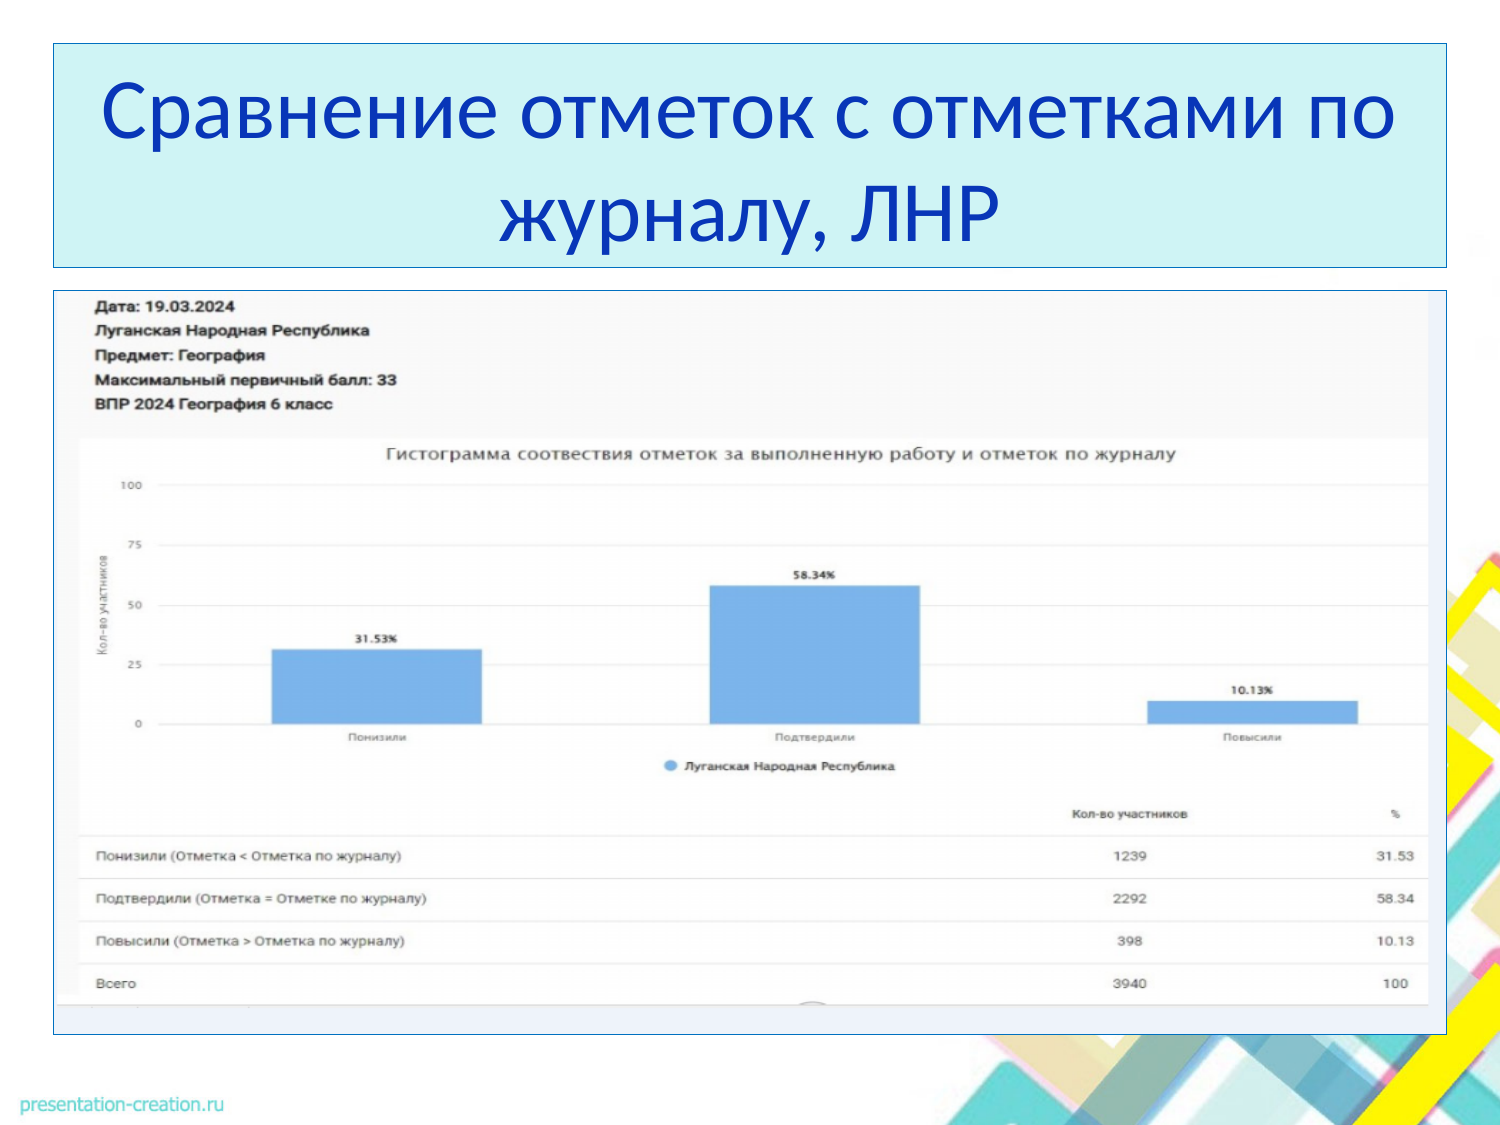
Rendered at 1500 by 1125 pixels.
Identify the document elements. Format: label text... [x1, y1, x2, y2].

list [52, 290, 1448, 1036]
title Сравнение отметок с отметками по журналу, ЛНР [53, 43, 1447, 268]
picture [0, 0, 1500, 1125]
